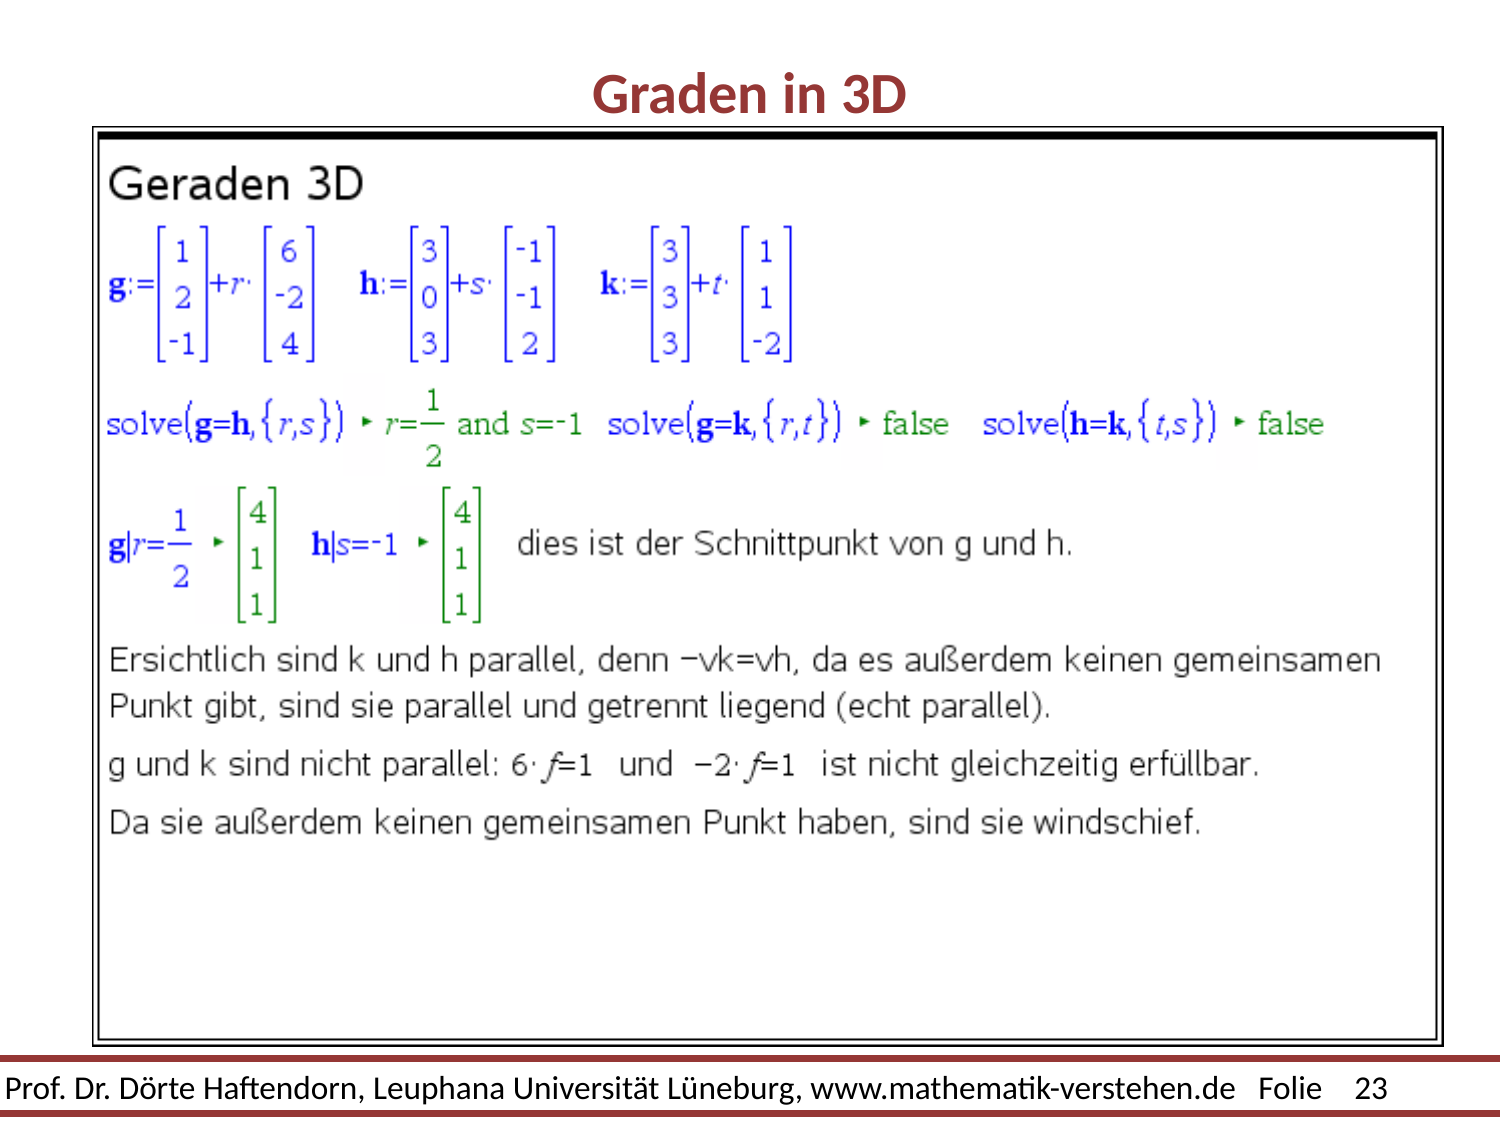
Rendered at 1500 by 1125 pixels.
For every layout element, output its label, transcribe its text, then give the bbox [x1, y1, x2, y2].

picture [91, 126, 1444, 1048]
title Graden in 3D [112, 30, 1388, 124]
text_box Prof. Dr. Dörte Haftendorn, Leuphana Universität Lüneburg, www.mathematik-verstehen.de Folie 23 [0, 1058, 1500, 1114]
